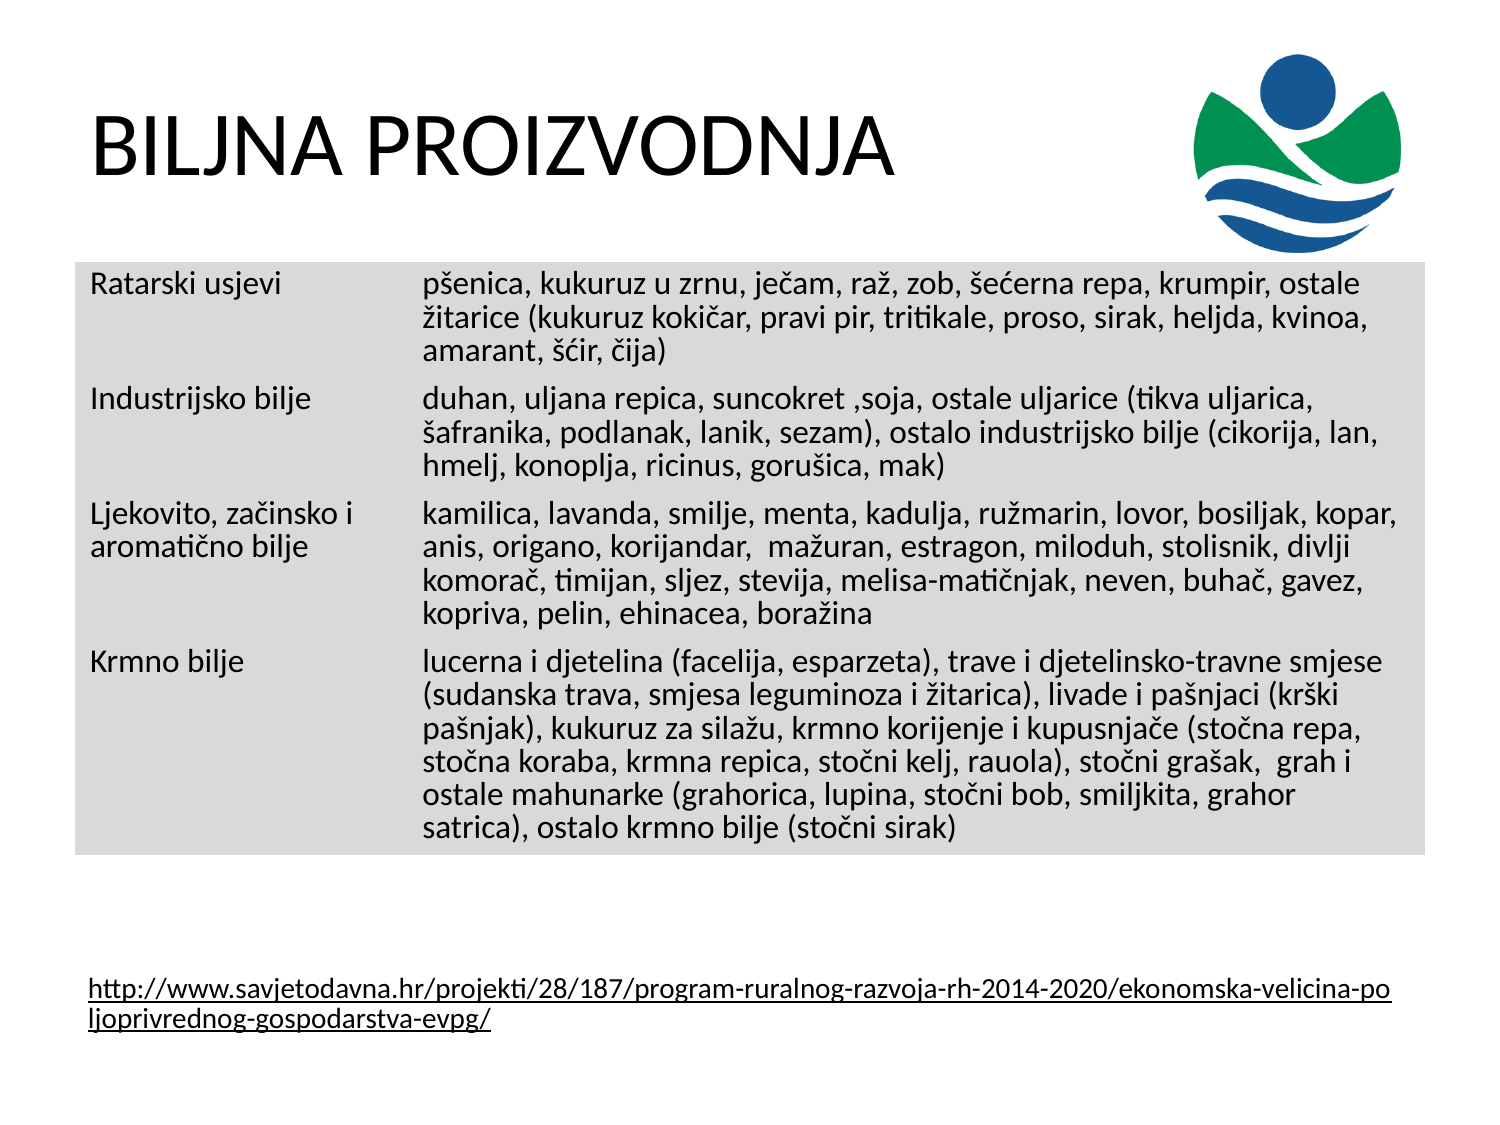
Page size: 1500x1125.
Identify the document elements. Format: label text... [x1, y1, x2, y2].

table_cell Industrijsko bilje [75, 377, 407, 492]
text_box http://www.savjetodavna.hr/projekti/28/187/program-ruralnog-razvoja-rh-2014-2020/ekonomska-velicina-poljoprivrednog-gospodarstva-evpg/ [73, 962, 1412, 1048]
table_cell Ljekovito, začinsko i aromatično bilje [75, 492, 407, 640]
table_header pšenica, kukuruz u zrnu, ječam, raž, zob, šećerna repa, krumpir, ostale žitarice (kukuruz kokičar, pravi pir, tritikale, proso, sirak, heljda, kvinoa, amarant, šćir, čija) [407, 262, 1425, 377]
table_cell duhan, uljana repica, suncokret ,soja, ostale uljarice (tikva uljarica, šafranika, podlanak, lanik, sezam), ostalo industrijsko bilje (cikorija, lan, hmelj, konoplja, ricinus, gorušica, mak) [407, 377, 1425, 492]
table_header Ratarski usjevi [75, 262, 407, 377]
table_cell Krmno bilje [75, 640, 407, 855]
title BILJNA PROIZVODNJA [75, 45, 1425, 233]
picture [1193, 54, 1401, 254]
table_cell kamilica, lavanda, smilje, menta, kadulja, ružmarin, lovor, bosiljak, kopar, anis, origano, korijandar, mažuran, estragon, miloduh, stolisnik, divlji komorač, timijan, sljez, stevija, melisa-matičnjak, neven, buhač, gavez, kopriva, pelin, ehinacea, boražina [407, 492, 1425, 640]
table_cell lucerna i djetelina (facelija, esparzeta), trave i djetelinsko-travne smjese (sudanska trava, smjesa leguminoza i žitarica), livade i pašnjaci (krški pašnjak), kukuruz za silažu, krmno korijenje i kupusnjače (stočna repa, stočna koraba, krmna repica, stočni kelj, rauola), stočni grašak, grah i ostale mahunarke (grahorica, lupina, stočni bob, smiljkita, grahor satrica), ostalo krmno bilje (stočni sirak) [407, 640, 1425, 855]
